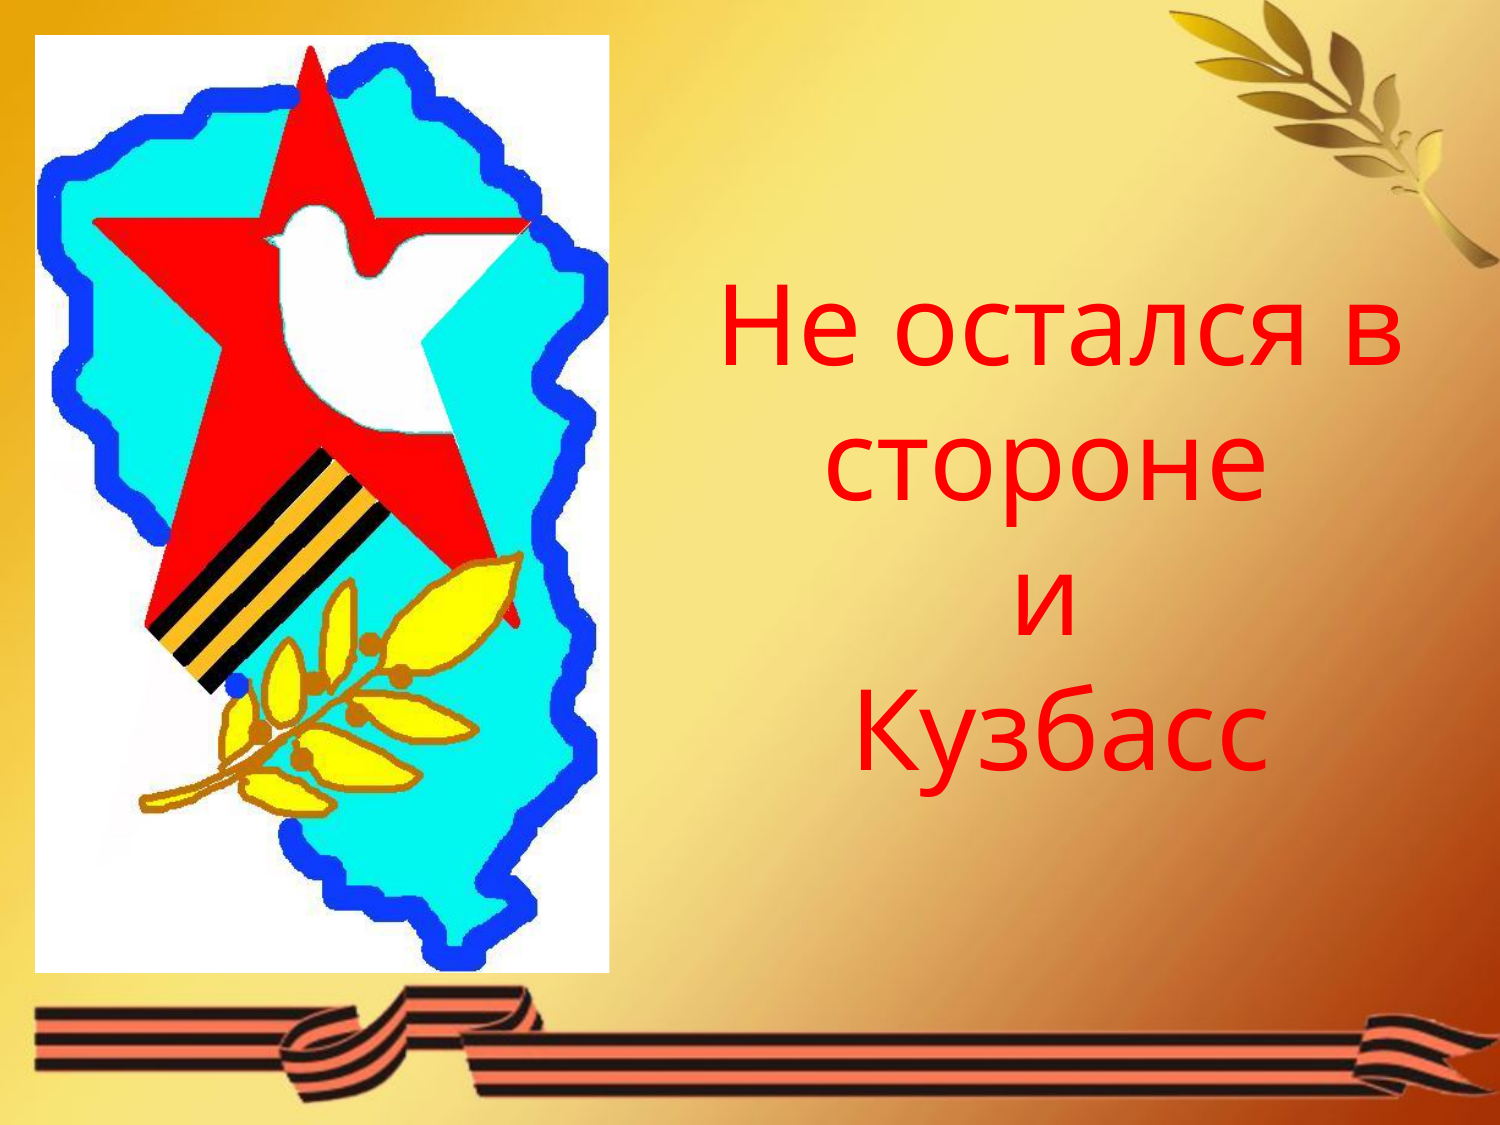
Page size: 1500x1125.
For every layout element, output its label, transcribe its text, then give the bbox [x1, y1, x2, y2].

picture [0, 0, 1500, 1125]
text_box Не остался в стороне и Кузбасс [667, 246, 1454, 801]
